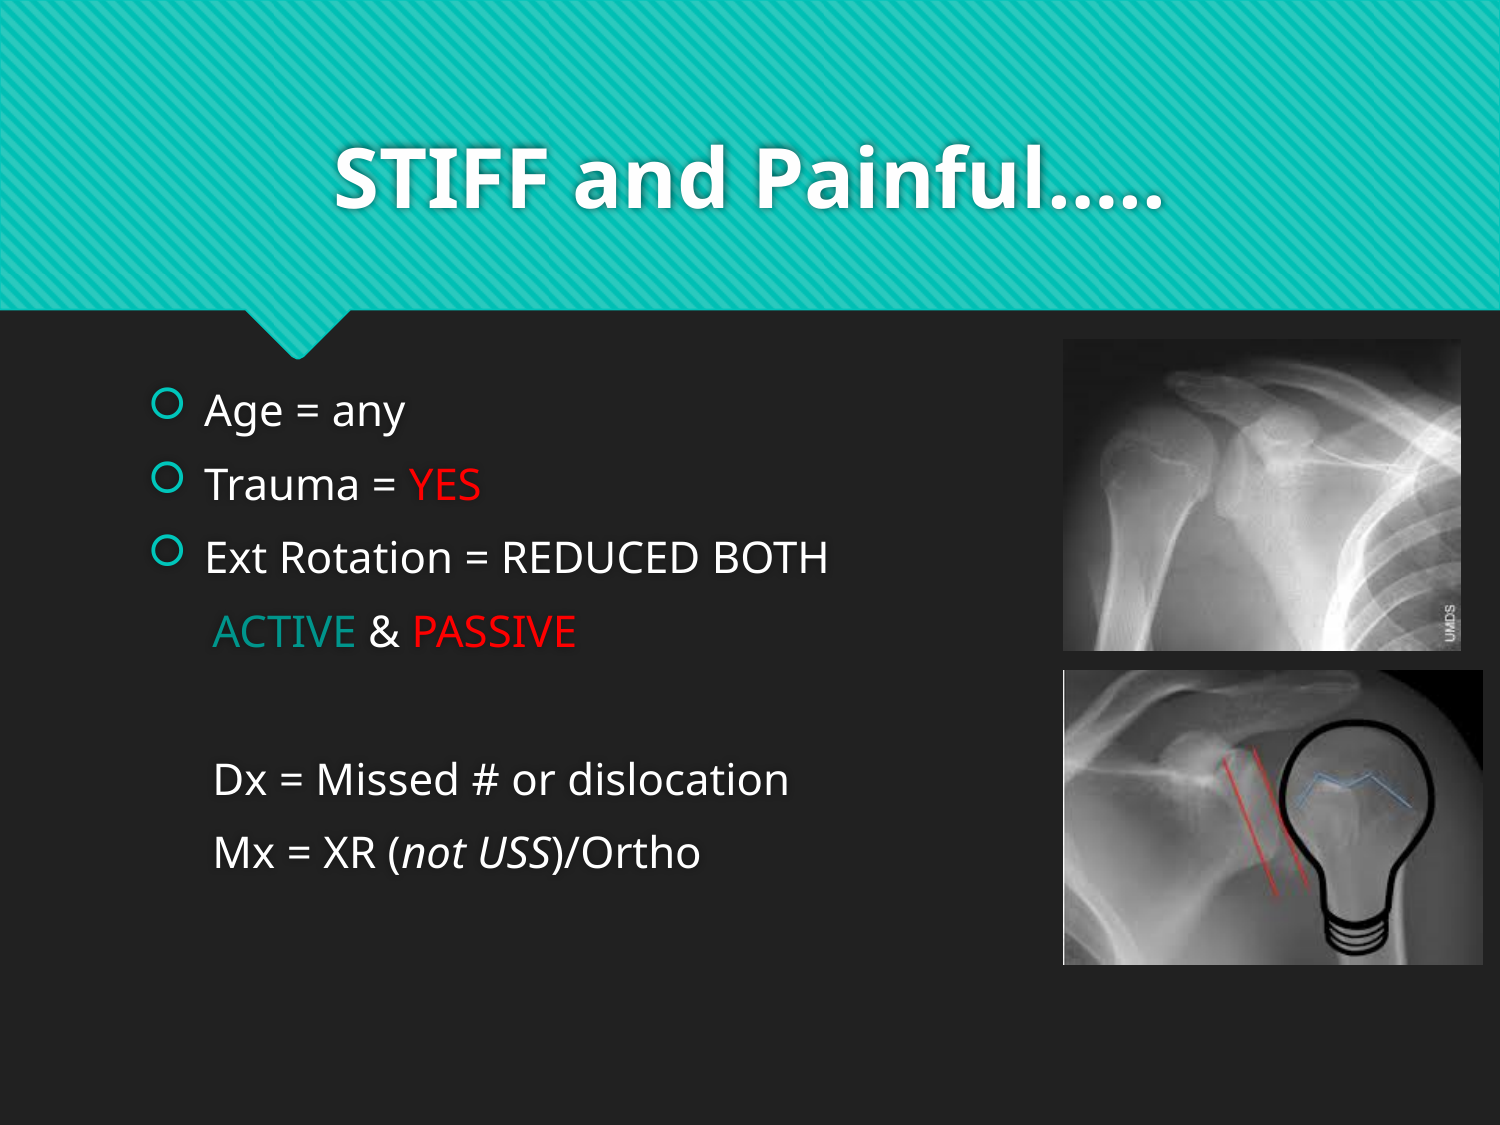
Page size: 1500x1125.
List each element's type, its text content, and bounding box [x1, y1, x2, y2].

list Age = any Trauma = YES Ext Rotation = REDUCED BOTH ACTIVE & PASSIVE Dx = Missed # or dislocation Mx = XR (not USS)/Ortho [132, 364, 1368, 962]
picture [1063, 339, 1461, 651]
picture [1063, 670, 1483, 965]
title STIFF and Painful….. [132, 73, 1368, 233]
